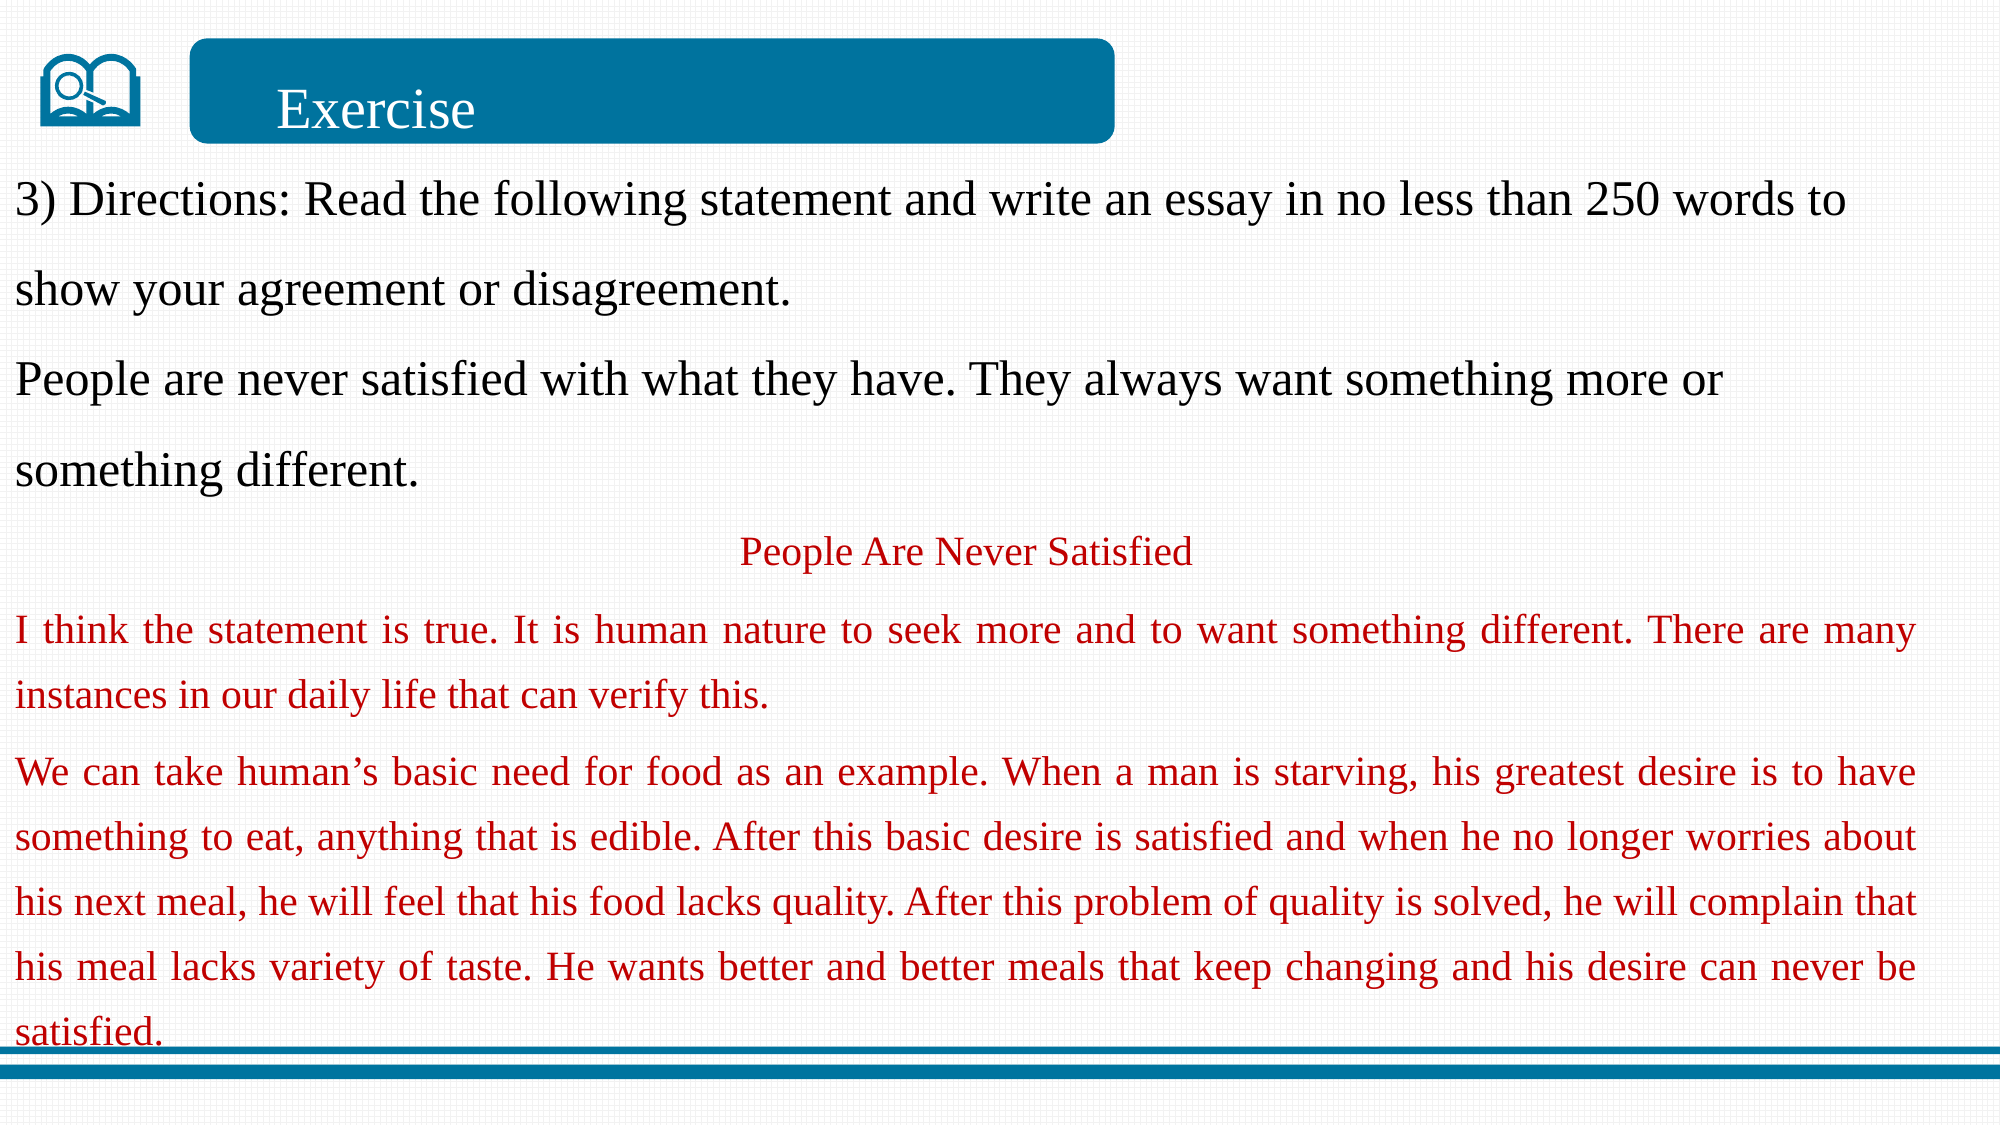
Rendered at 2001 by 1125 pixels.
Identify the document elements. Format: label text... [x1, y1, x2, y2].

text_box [189, 38, 1152, 144]
text_box 3) Directions: Read the following statement and write an essay in no less than 250 words to show your agreement or disagreement. People are never satisfied with what they have. They always want something more or something different. People Are Never Satisfied I think the statement is true. It is human nature to seek more and to want something different. There are many instances in our daily life that can verify this. We can take human’s basic need for food as an example. When a man is starving, his greatest desire is to have something to eat, anything that is edible. After this basic desire is satisfied and when he no longer worries about his next meal, he will feel that his food lacks quality. After this problem of quality is solved, he will complain that his meal lacks variety of taste. He wants better and better meals that keep changing and his desire can never be satisfied. [0, 139, 1934, 1062]
